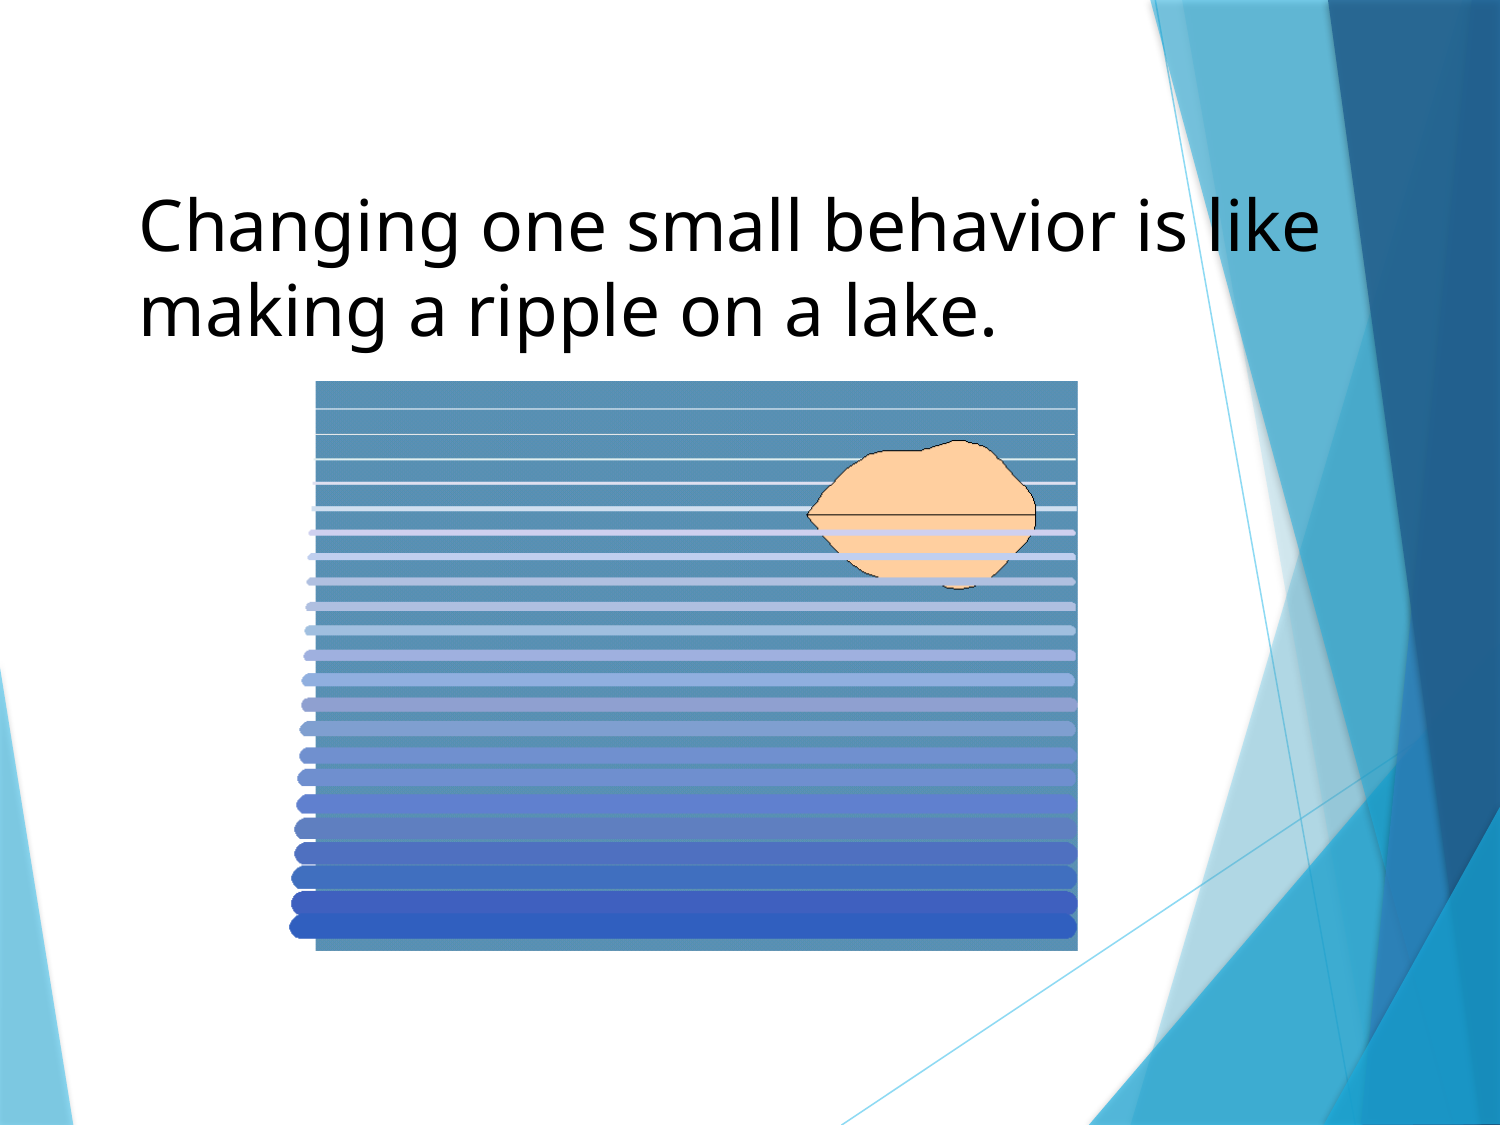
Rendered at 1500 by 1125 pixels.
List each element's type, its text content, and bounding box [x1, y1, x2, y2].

picture [276, 380, 1090, 953]
title Changing one small behavior is like making a ripple on a lake. [123, 172, 1399, 361]
